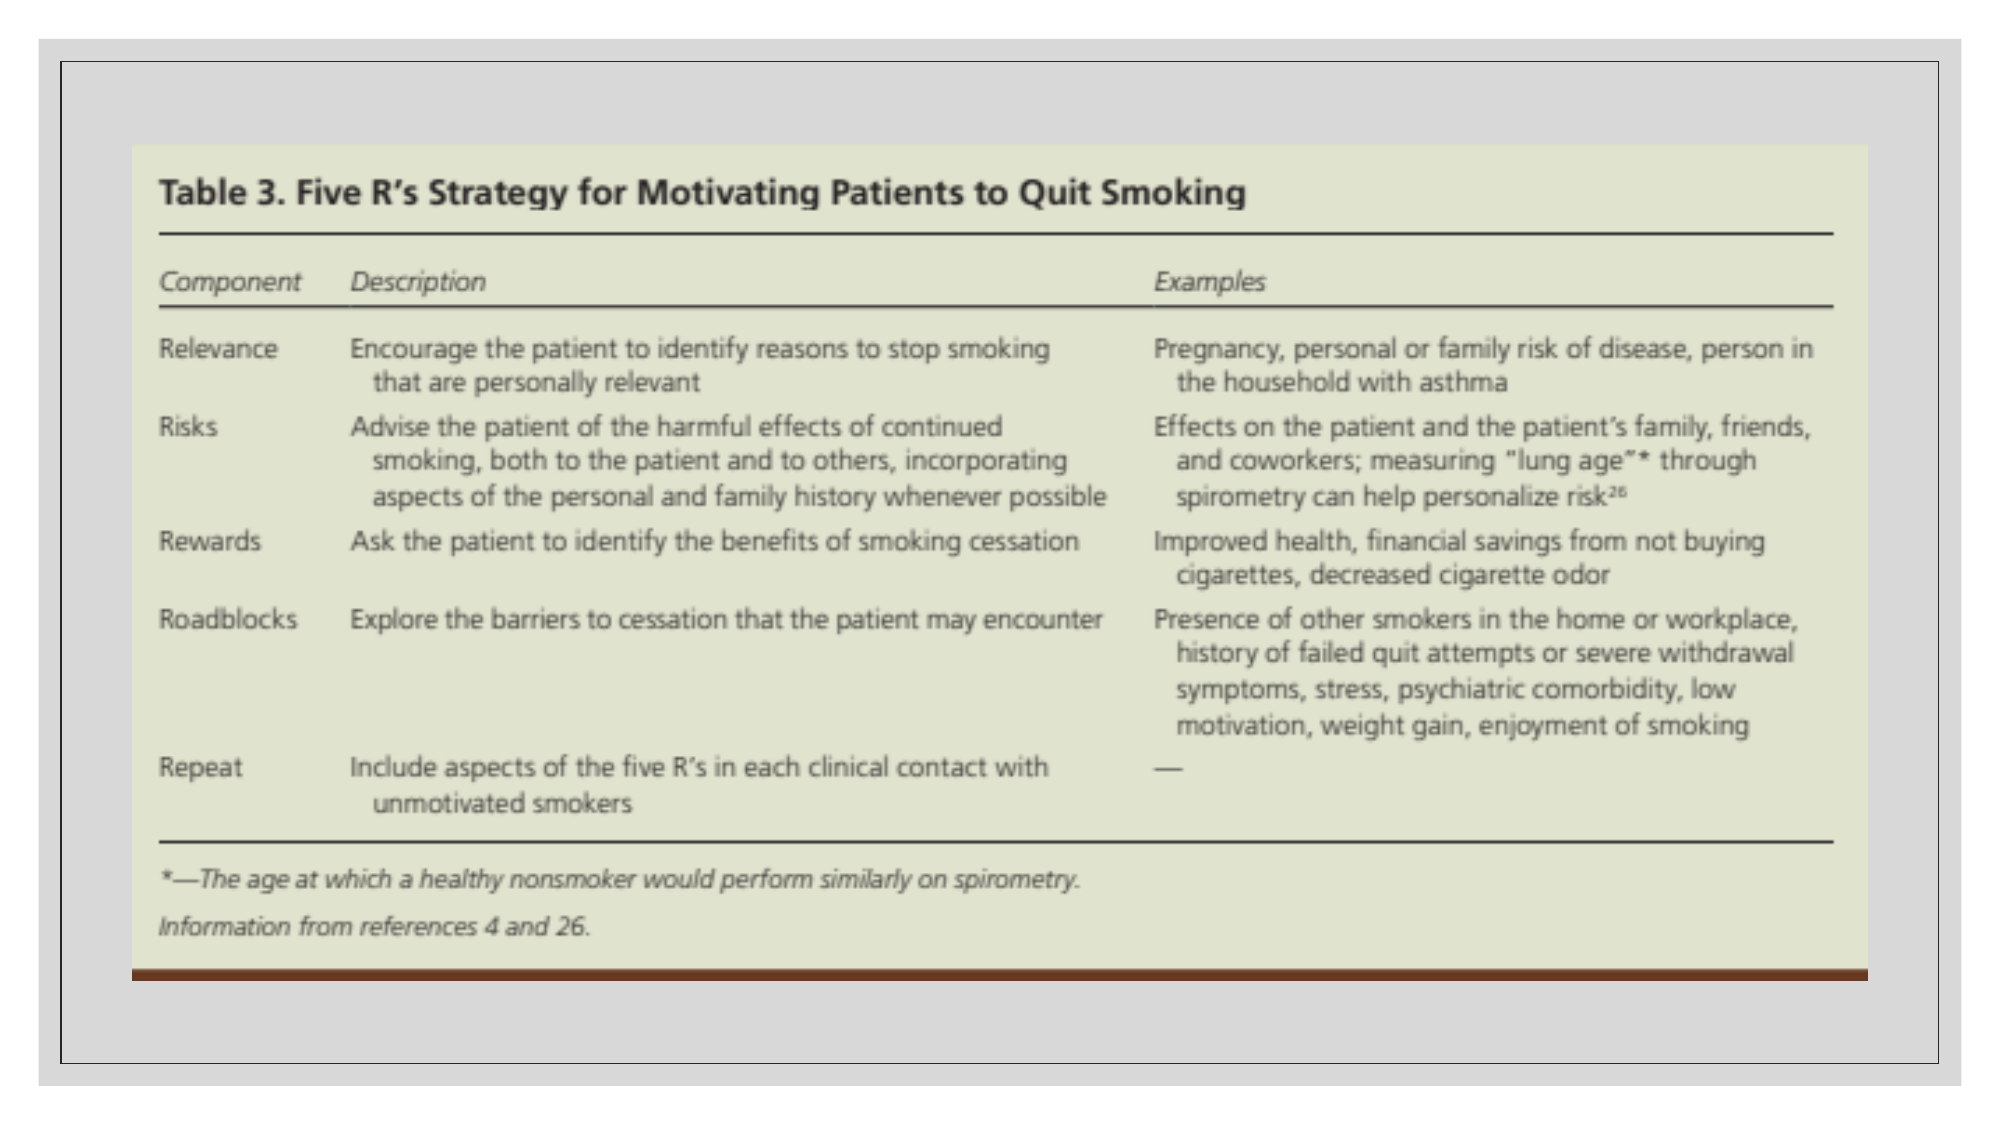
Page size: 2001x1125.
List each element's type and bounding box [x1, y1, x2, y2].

picture [132, 144, 1868, 981]
